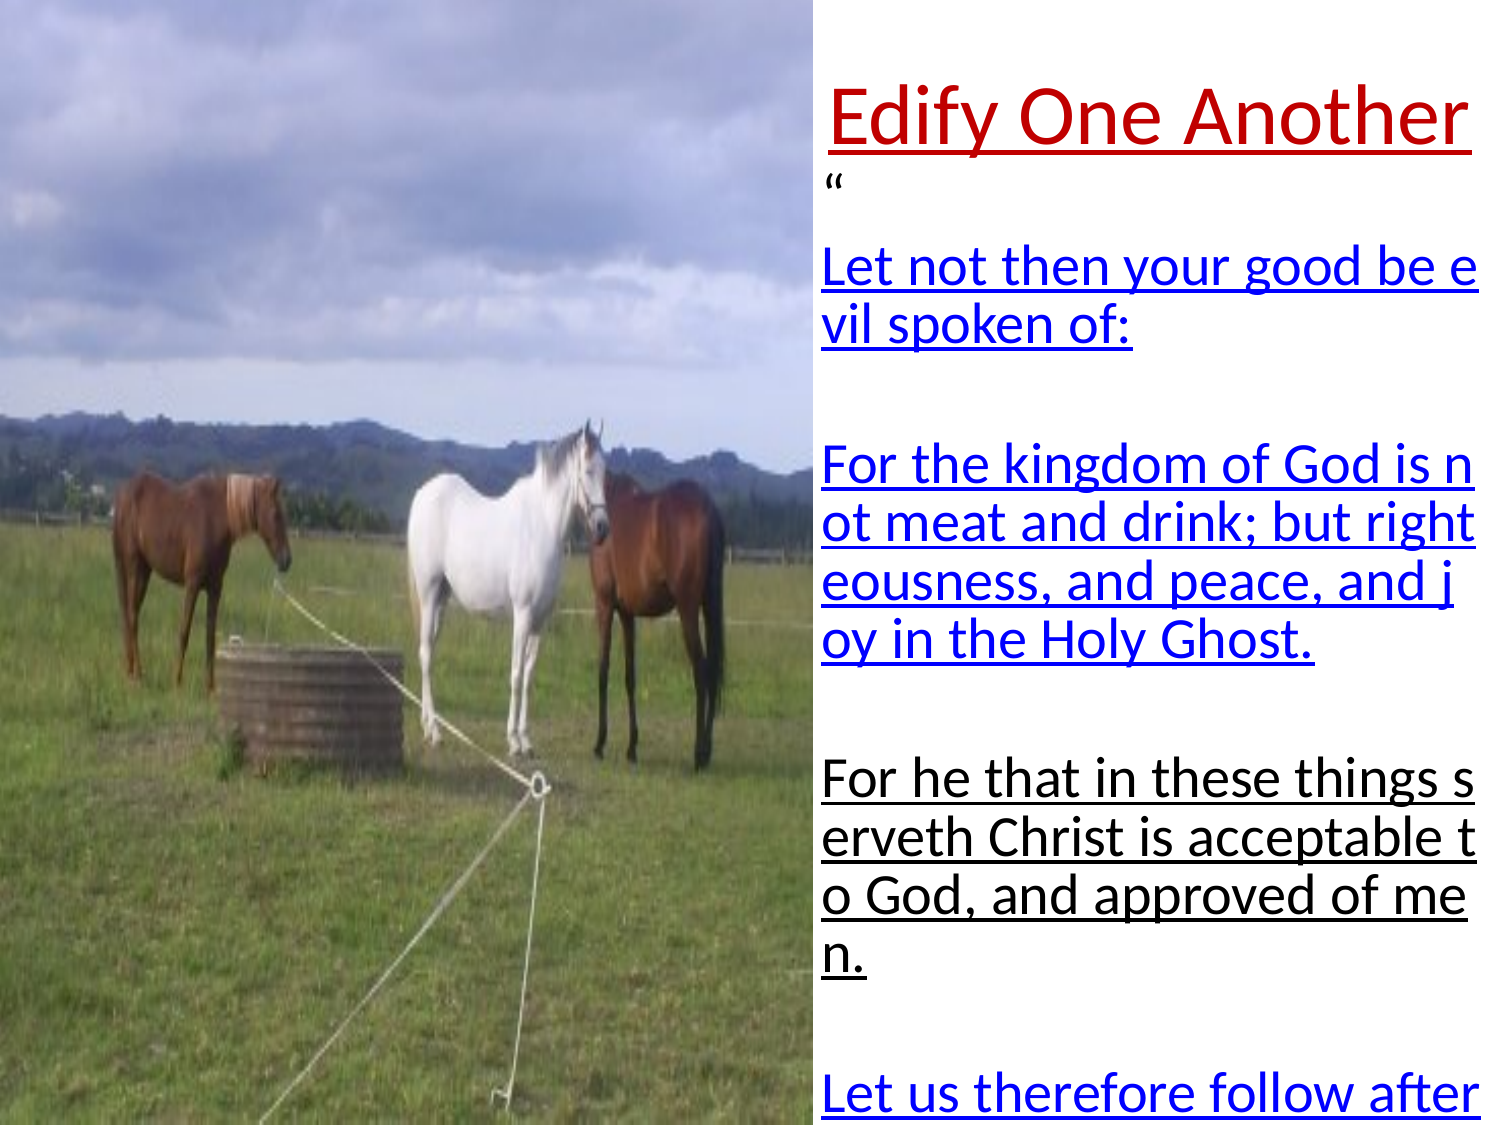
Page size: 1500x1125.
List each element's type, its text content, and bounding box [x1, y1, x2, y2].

list “Let not then your good be evil spoken of: For the kingdom of God is not meat and drink; but righteousness, and peace, and joy in the Holy Ghost. For he that in these things serveth Christ is acceptable to God, and approved of men. Let us therefore follow after the things which make for peace, and things wherewith one may edify another.” Romans 14:16-19 [816, 149, 1500, 1125]
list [0, 0, 813, 1125]
title Edify One Another [816, 45, 1500, 149]
